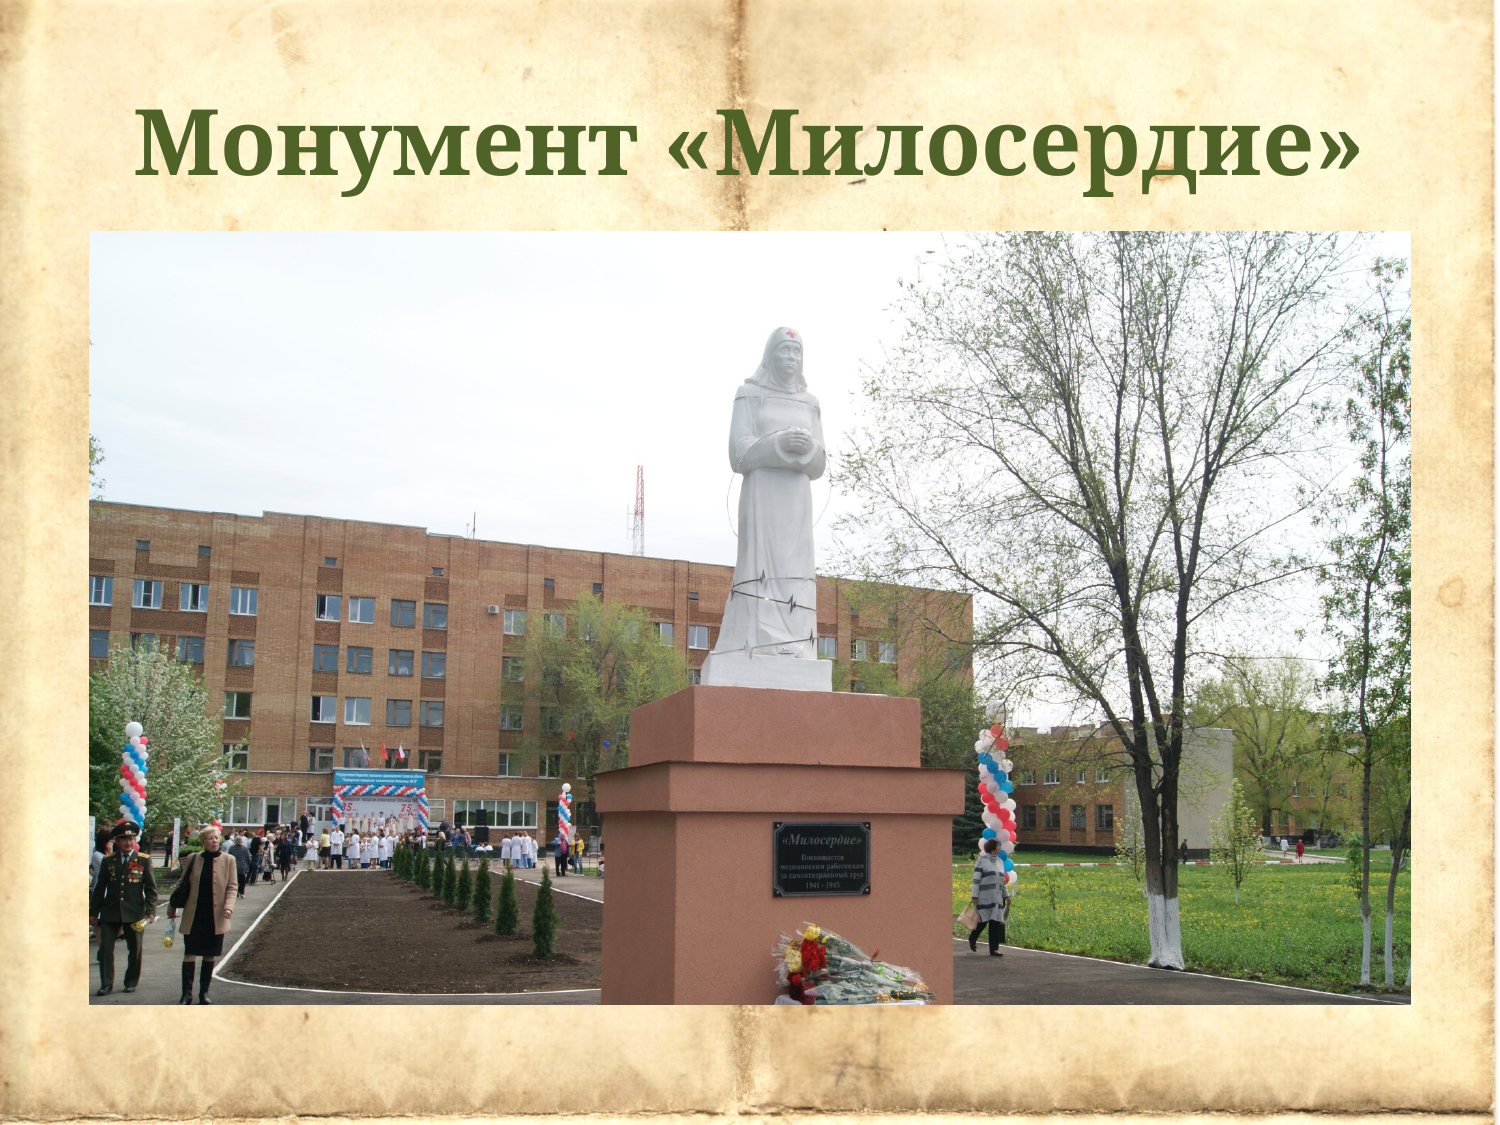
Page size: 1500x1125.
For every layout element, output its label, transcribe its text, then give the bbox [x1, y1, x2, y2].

title Монумент «Милосердие» [75, 45, 1425, 233]
picture [0, 0, 1500, 1125]
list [89, 231, 1411, 1006]
